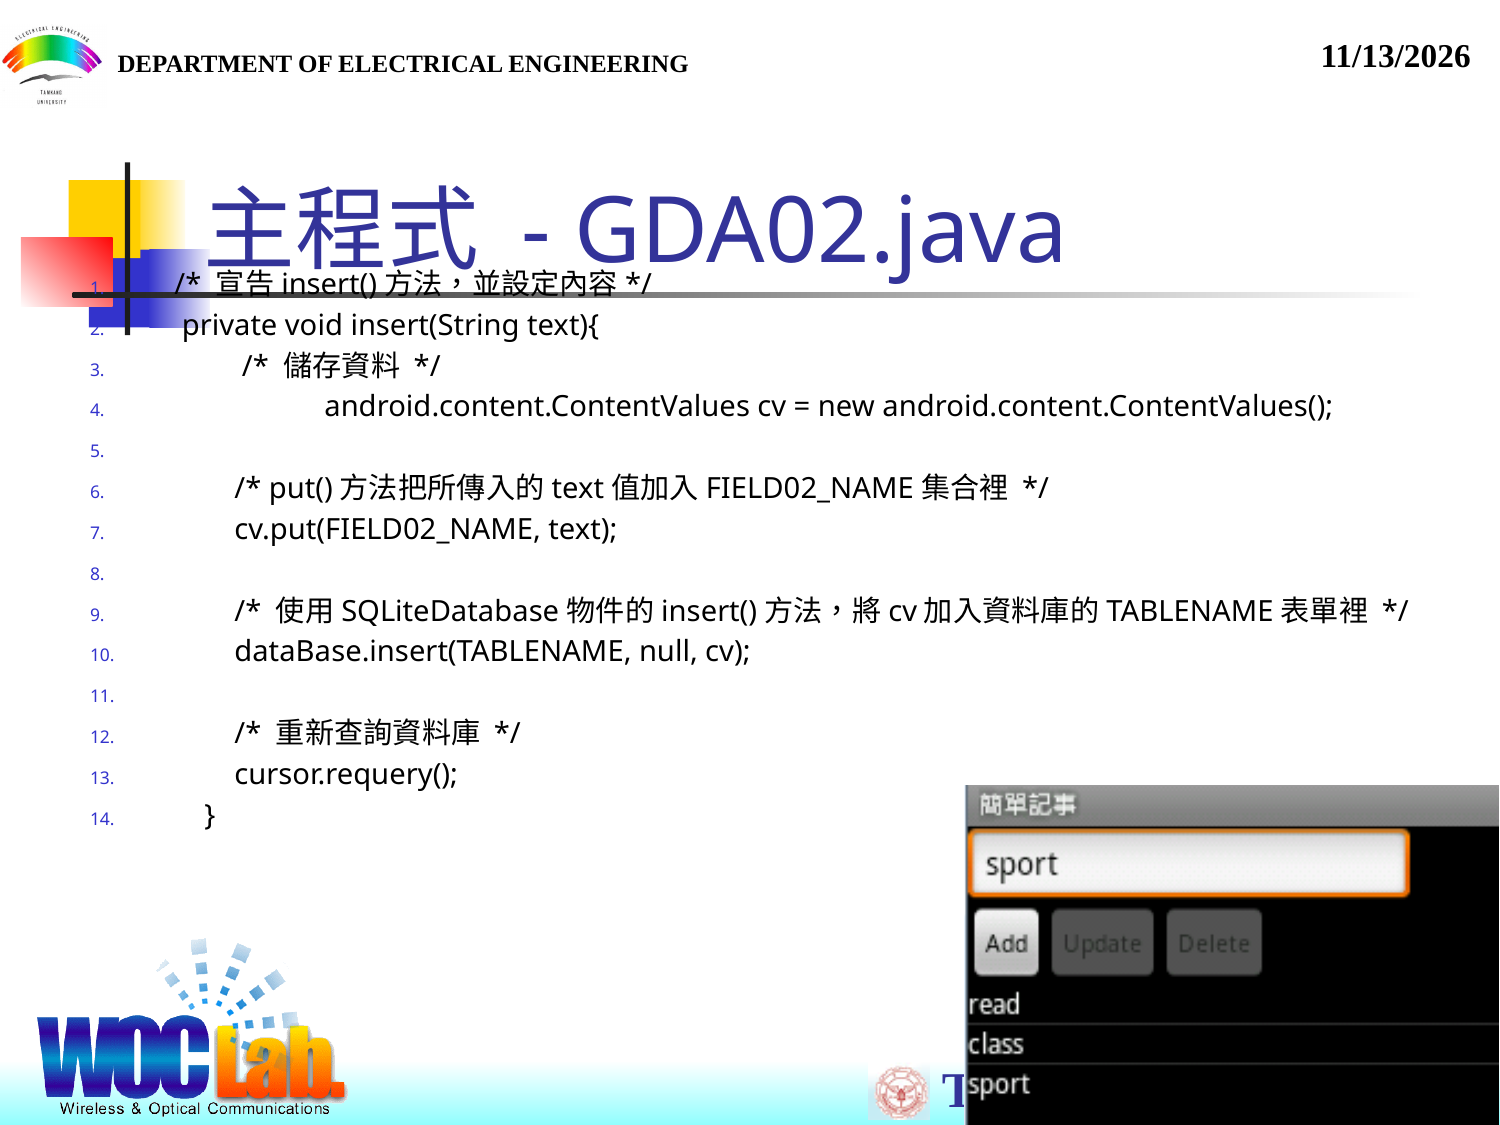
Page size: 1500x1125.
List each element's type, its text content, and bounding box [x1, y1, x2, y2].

picture [0, 24, 107, 108]
list /* 宣告insert()方法，並設定內容*/ private void insert(String text){ /* 儲存資料 */ android.content.ContentValues cv = new android.content.ContentValues(); /* put()方法把所傳入的text值加入FIELD02_NAME集合裡 */ cv.put(FIELD02_NAME, text); /* 使用SQLiteDatabase物件的insert()方法，將cv加入資料庫的TABLENAME表單裡 */ dataBase.insert(TABLENAME, null, cv); /* 重新查詢資料庫 */ cursor.requery(); } [75, 257, 1425, 1090]
title 主程式 - GDA02.java [188, 101, 1468, 289]
picture [868, 1090, 930, 1120]
picture [37, 923, 350, 1117]
picture [963, 784, 1499, 1125]
